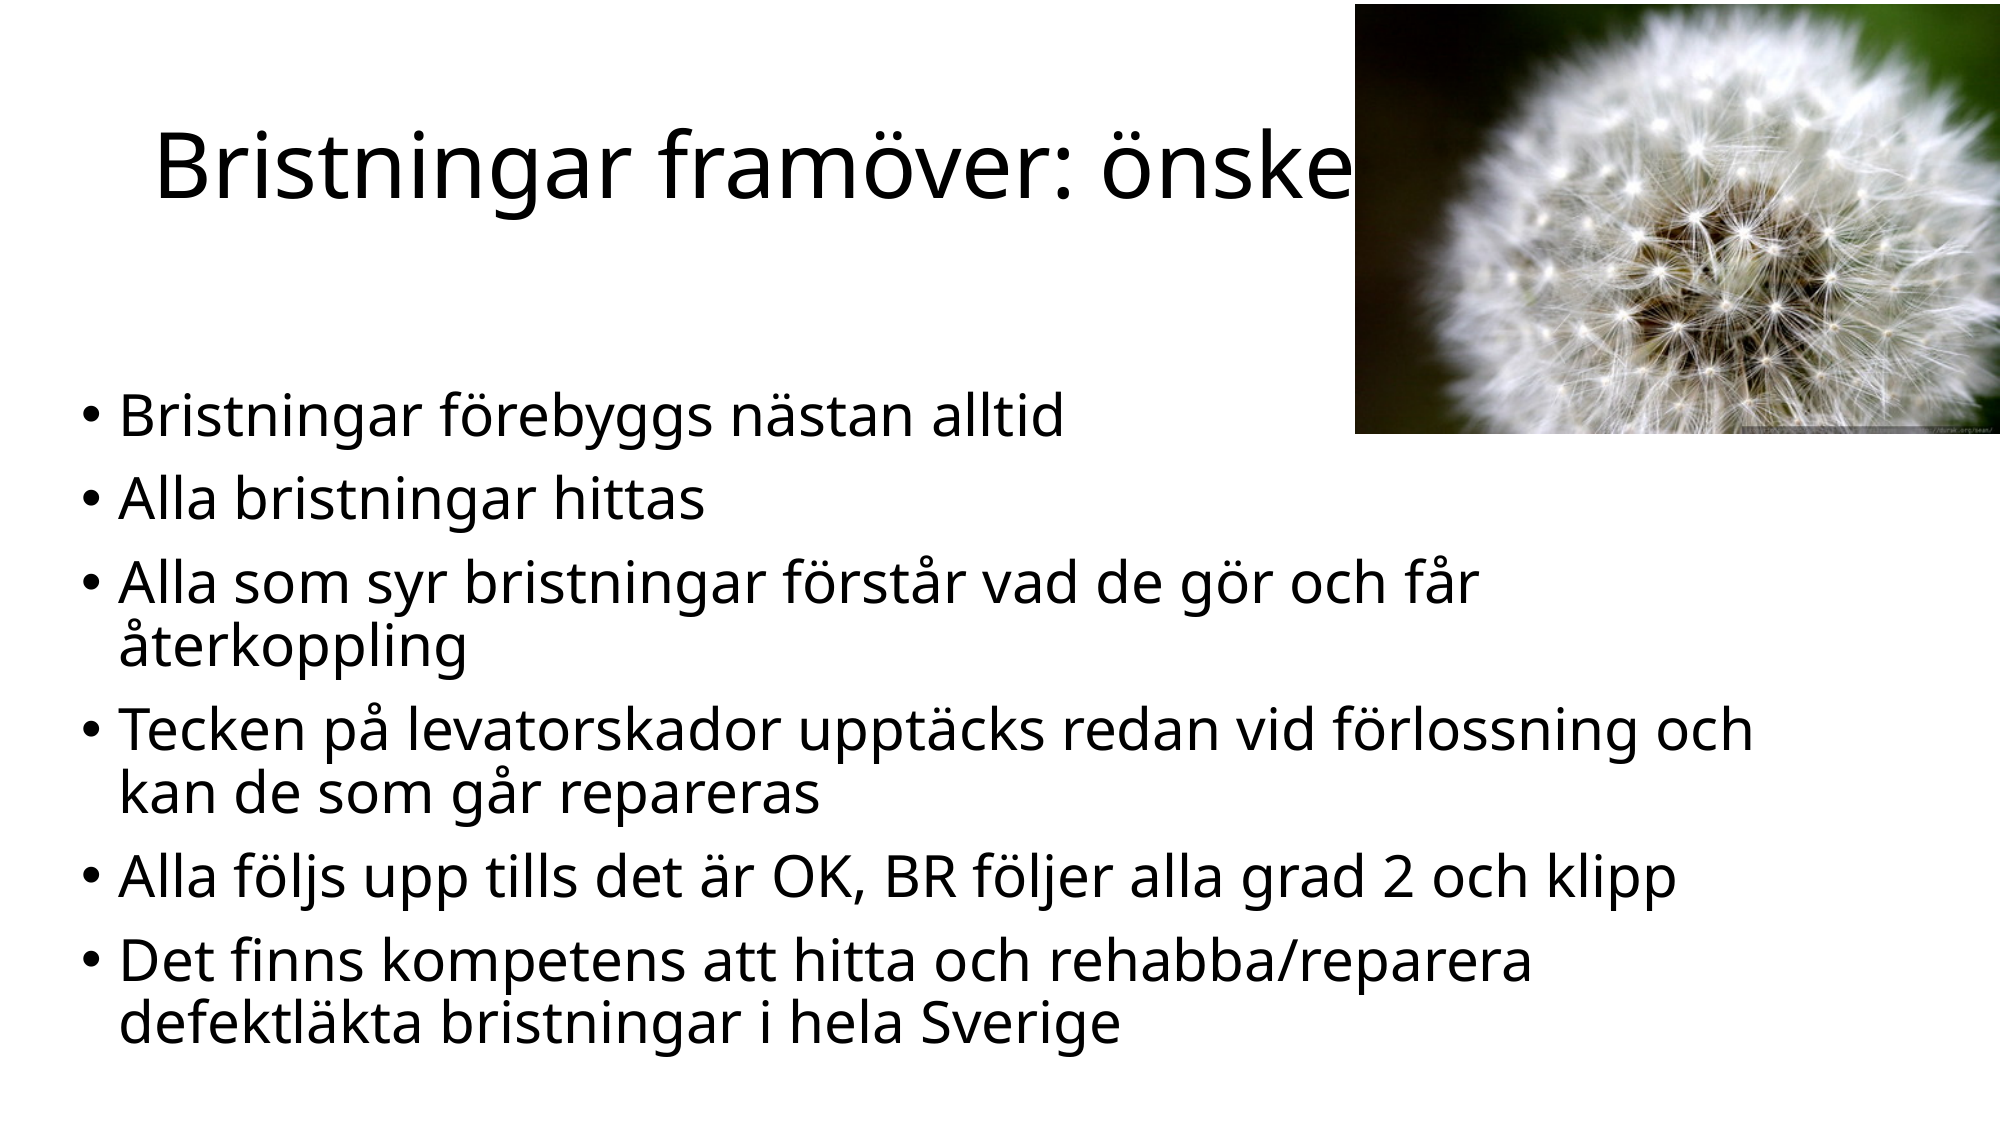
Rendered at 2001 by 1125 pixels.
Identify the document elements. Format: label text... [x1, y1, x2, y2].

title Bristningar framöver: önskelista [137, 59, 1355, 278]
picture [1355, 3, 2000, 434]
list Bristningar förebyggs nästan alltid Alla bristningar hittas Alla som syr bristningar förstår vad de gör och får återkoppling Tecken på levatorskador upptäcks redan vid förlossning och kan de som går repareras Alla följs upp tills det är OK, BR följer alla grad 2 och klipp Det finns kompetens att hitta och rehabba/reparera defektläkta bristningar i hela Sverige [66, 378, 1792, 1092]
